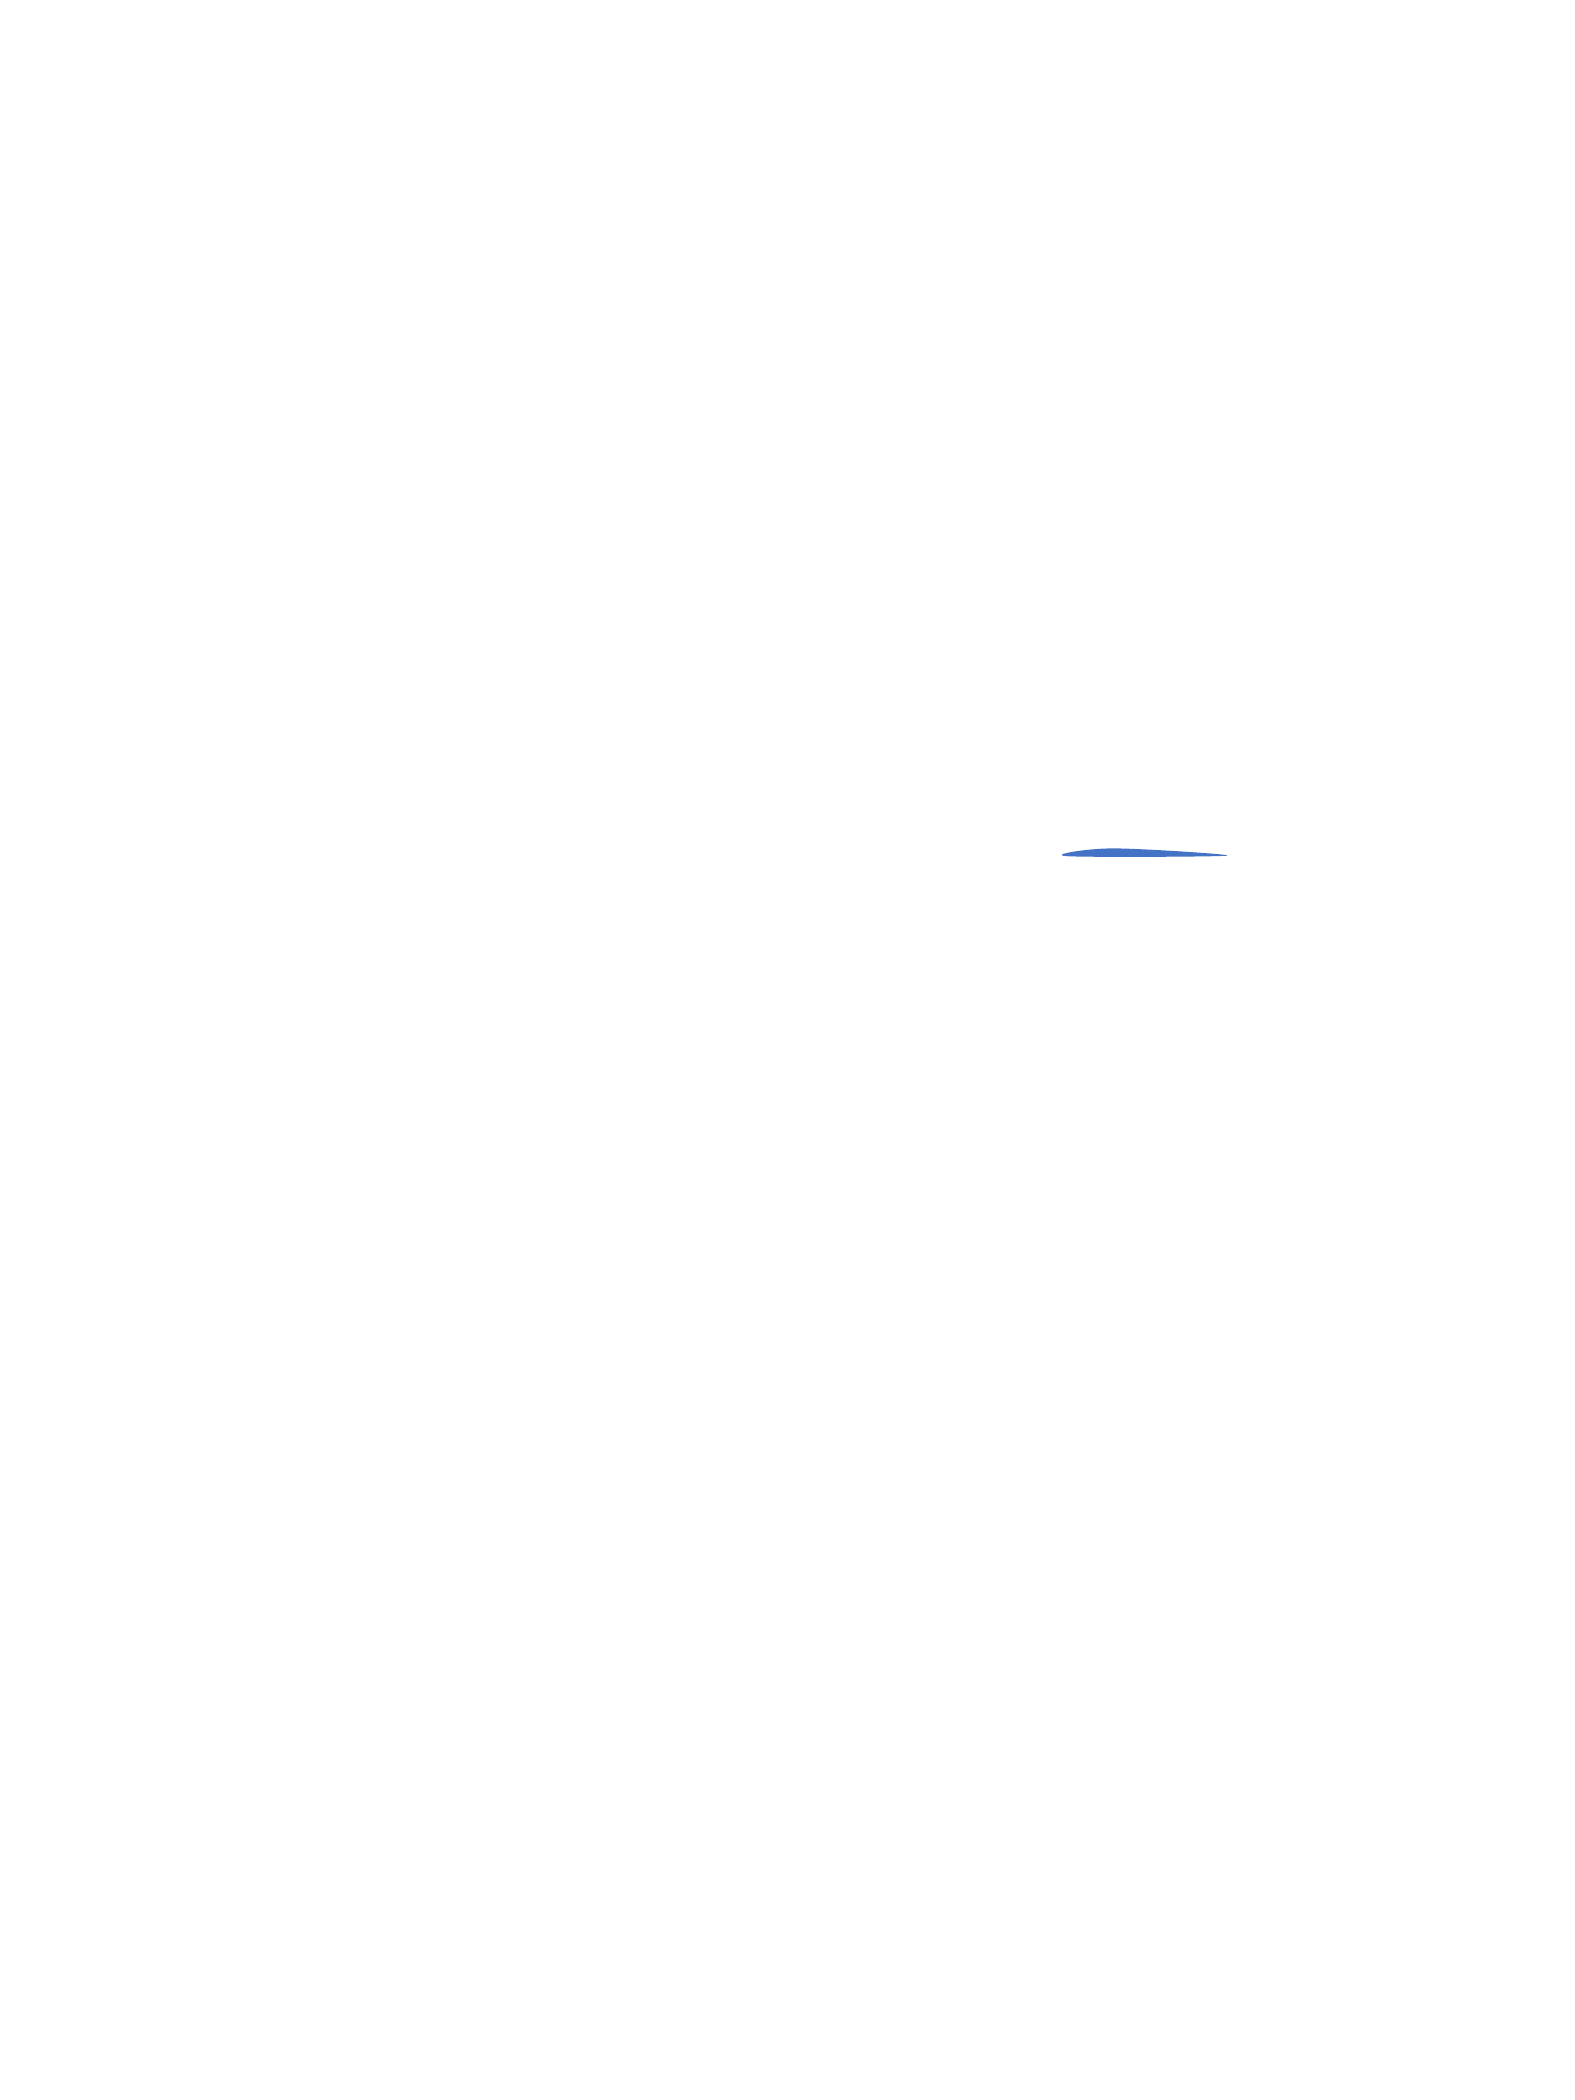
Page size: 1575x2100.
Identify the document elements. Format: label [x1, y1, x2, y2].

text_box [1061, 847, 1230, 858]
